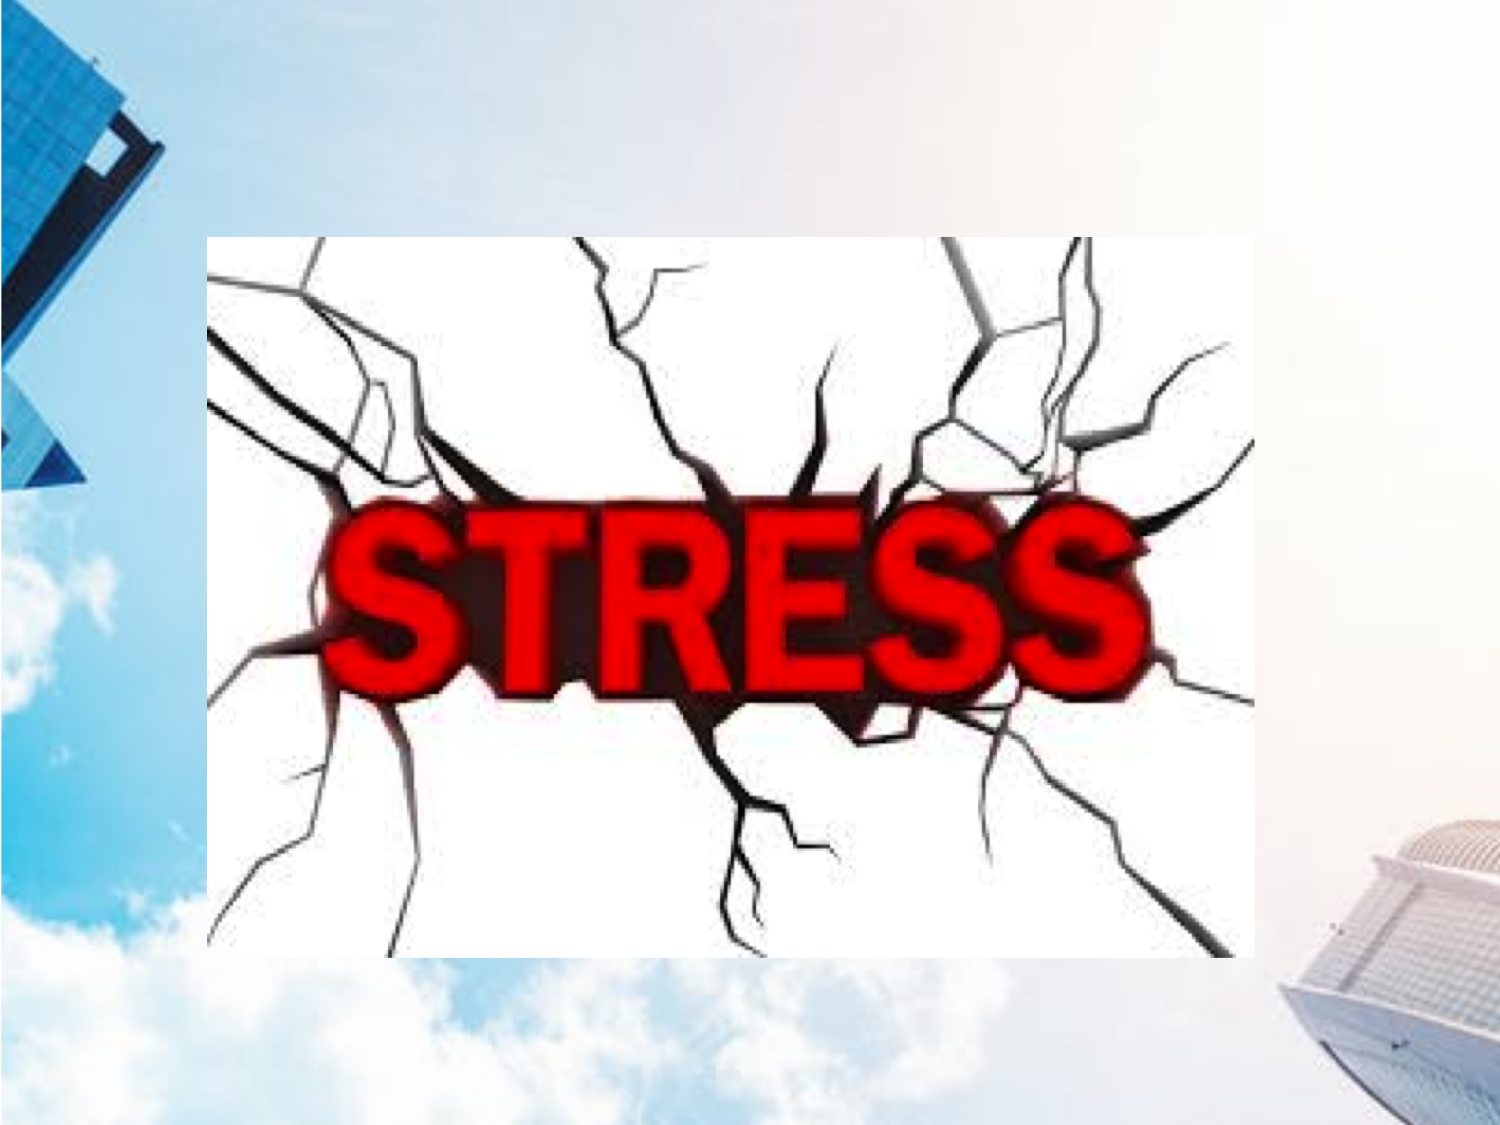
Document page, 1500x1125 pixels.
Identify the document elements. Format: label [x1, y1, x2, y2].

list [36, 235, 1426, 960]
picture [1, 0, 1500, 1125]
